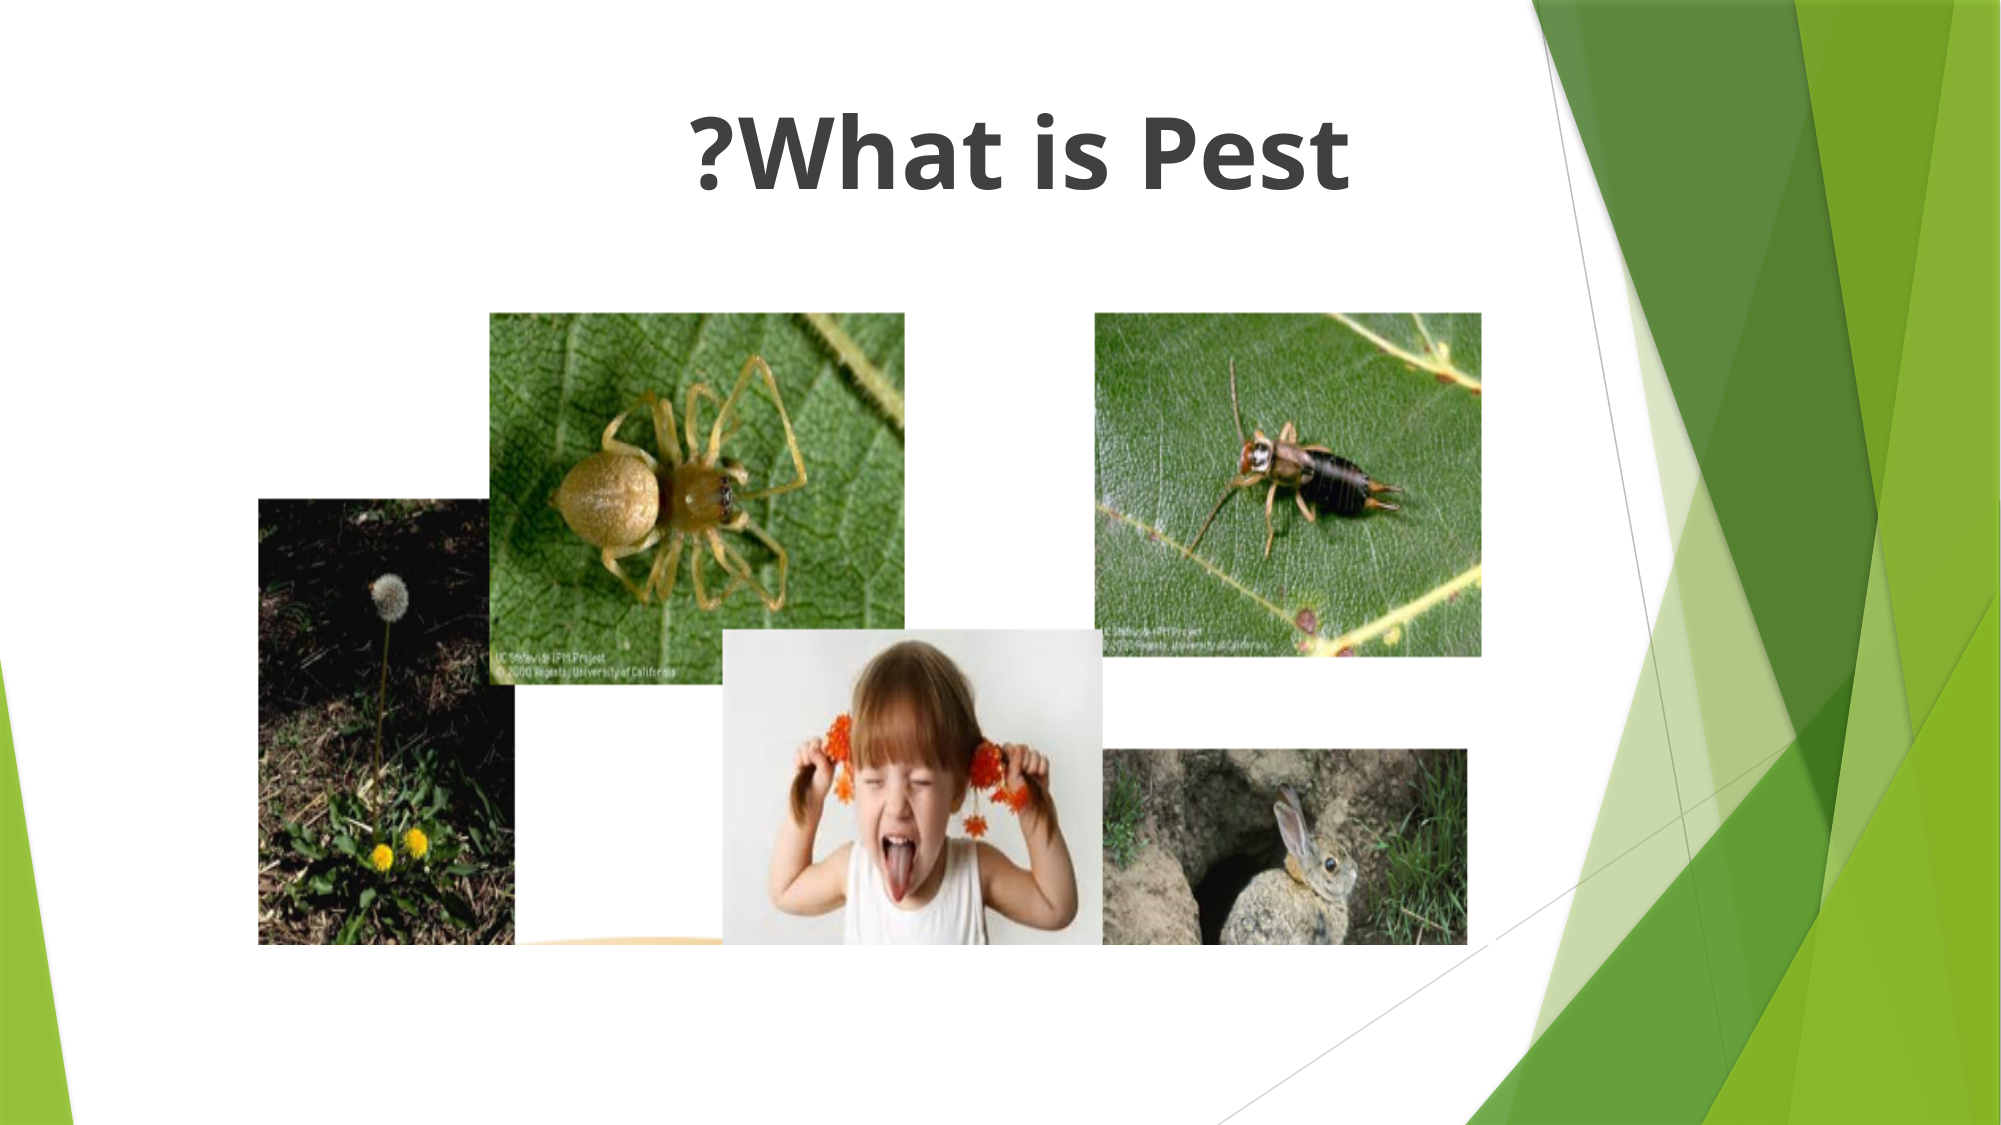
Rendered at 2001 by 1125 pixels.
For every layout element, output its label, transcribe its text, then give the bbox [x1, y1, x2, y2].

picture [257, 210, 1497, 945]
list What is Pest? [137, 82, 1900, 1014]
